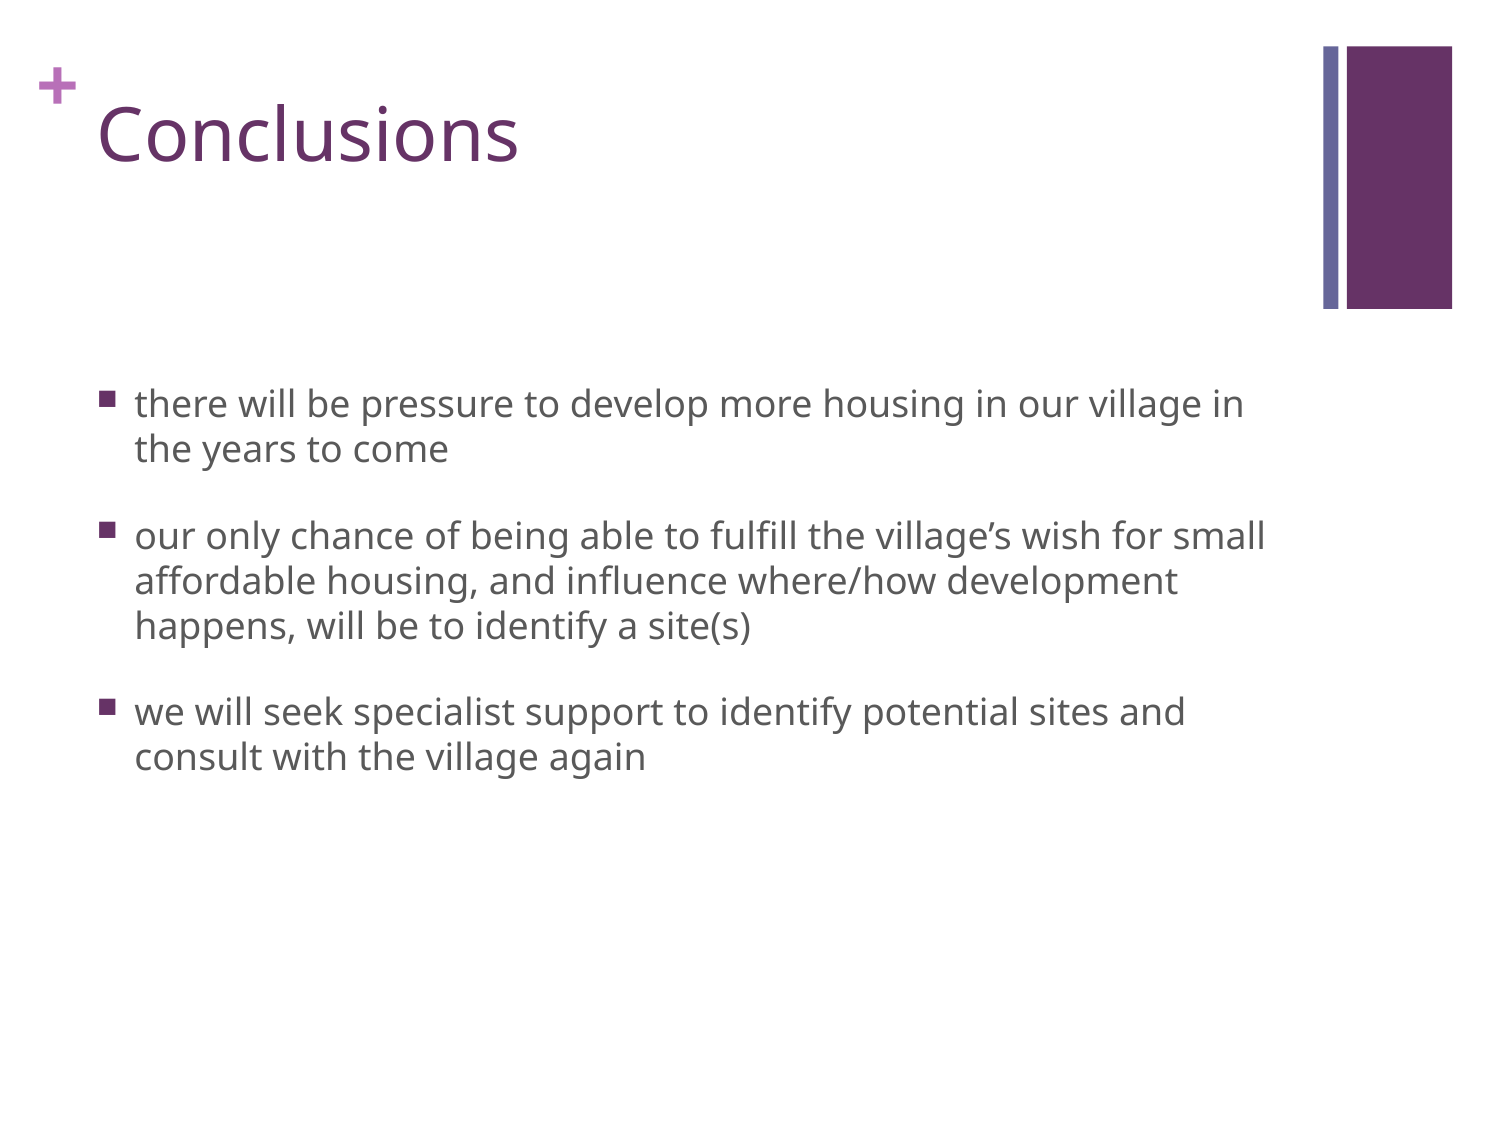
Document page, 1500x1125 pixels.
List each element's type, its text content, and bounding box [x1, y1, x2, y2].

list there will be pressure to develop more housing in our village in the years to come our only chance of being able to fulfill the village’s wish for small affordable housing, and influence where/how development happens, will be to identify a site(s) we will seek specialist support to identify potential sites and consult with the village again [81, 199, 1322, 1005]
title Conclusions [81, 79, 1322, 199]
